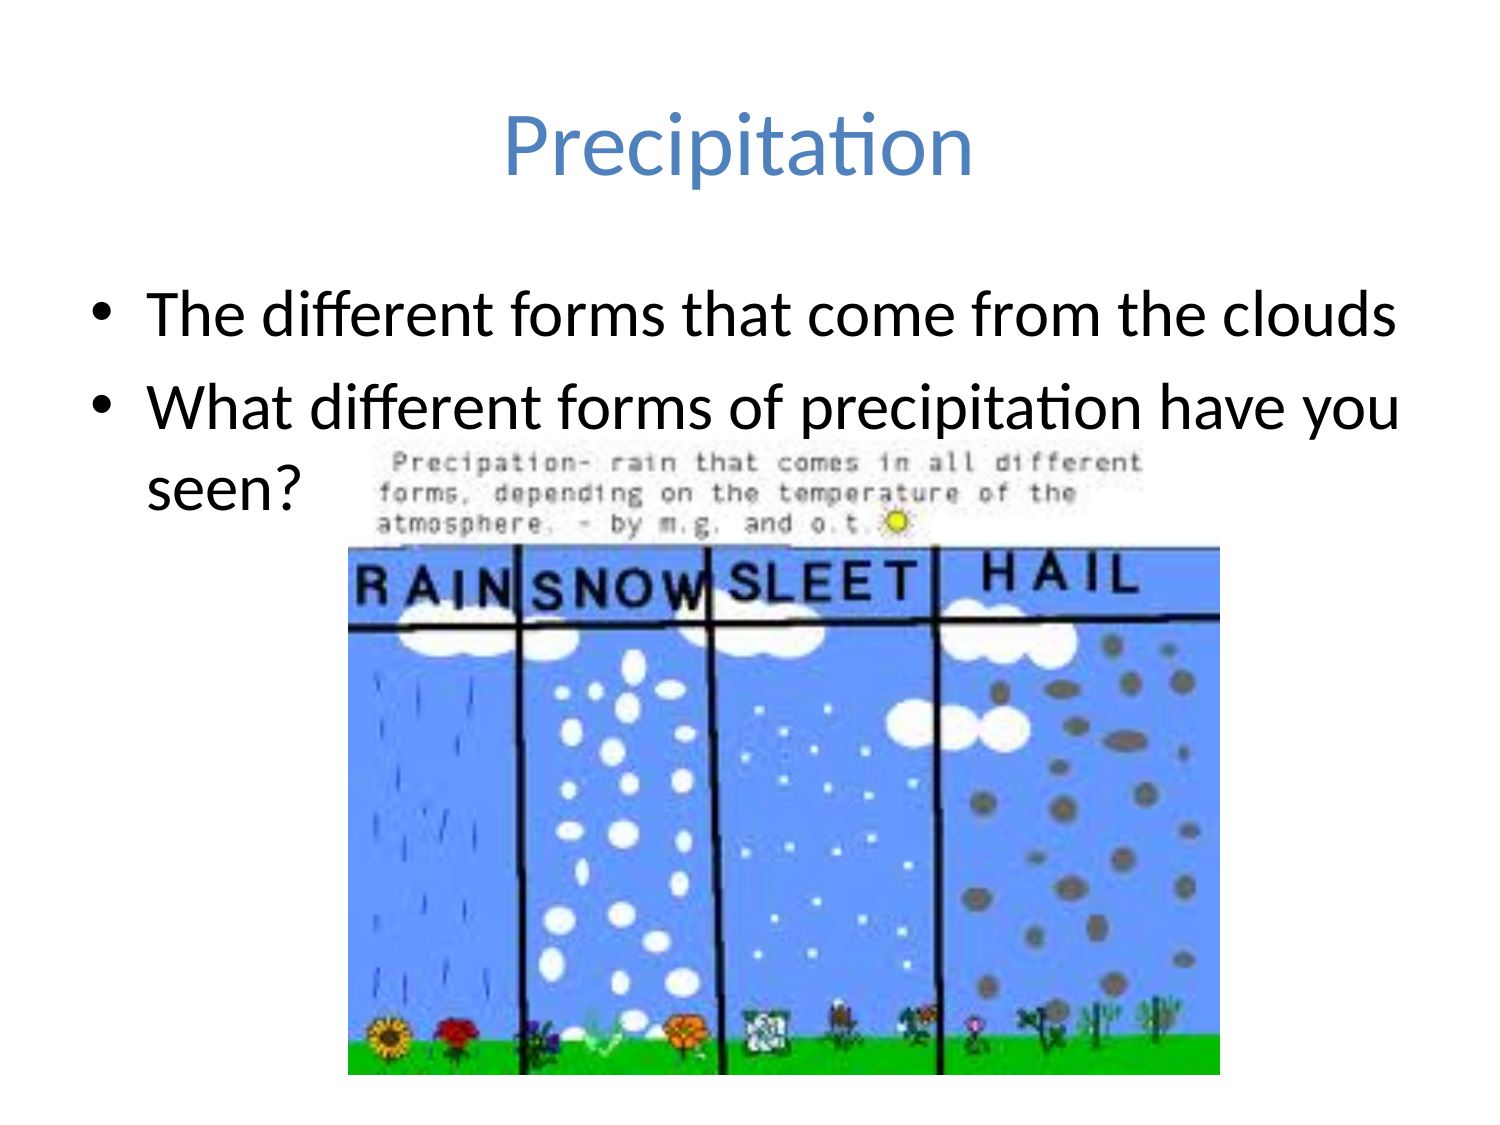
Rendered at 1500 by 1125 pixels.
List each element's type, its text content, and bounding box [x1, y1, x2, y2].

title Precipitation [75, 45, 1425, 233]
picture [348, 438, 1220, 1076]
list The different forms that come from the clouds What different forms of precipitation have you seen? [75, 262, 1425, 1005]
